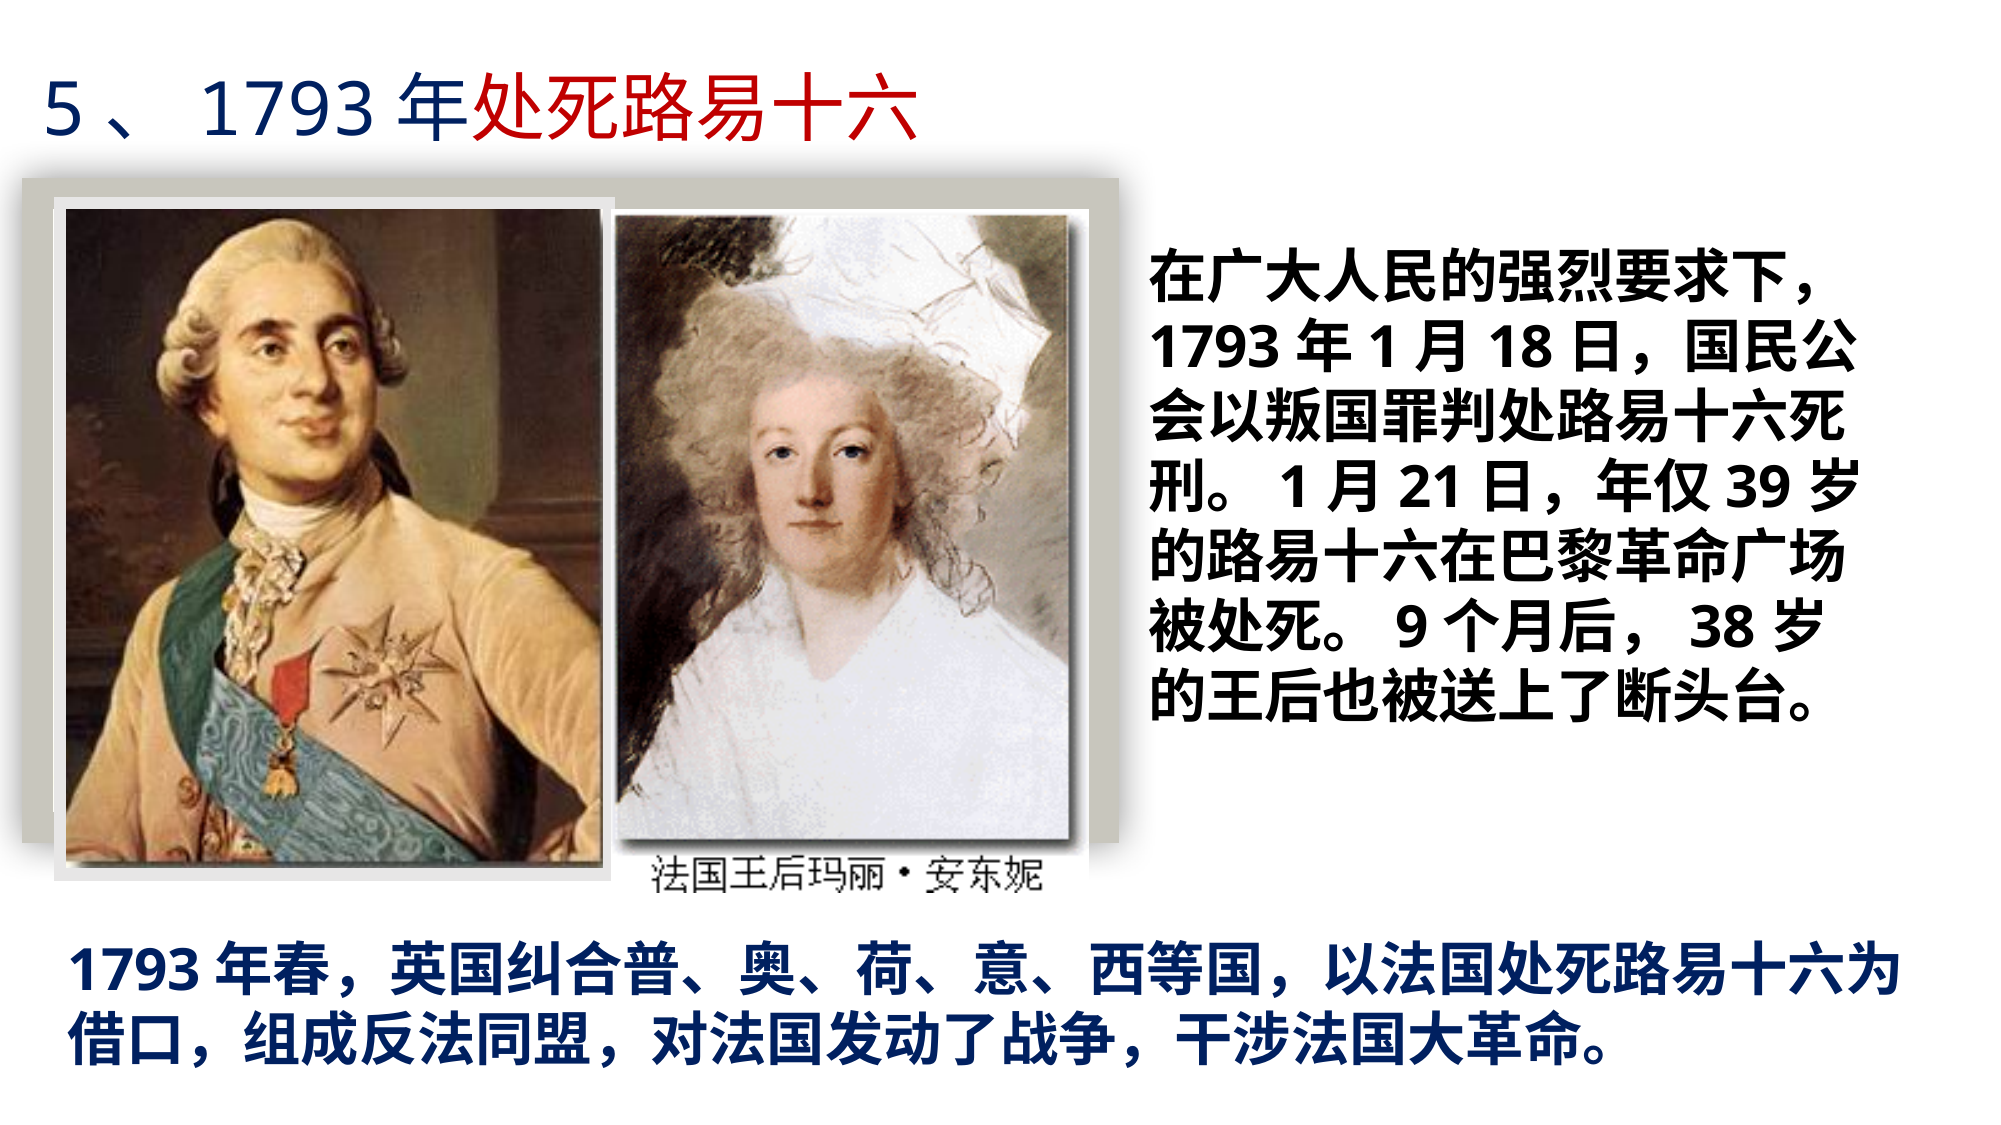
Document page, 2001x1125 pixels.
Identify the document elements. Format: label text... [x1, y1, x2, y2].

text_box 在广大人民的强烈要求下，1793年1月18日，国民公会以叛国罪判处路易十六死刑。1月21日，年仅39岁的路易十六在巴黎革命广场被处死。9个月后，38岁的王后也被送上了断头台。 [1133, 231, 1885, 807]
text_box 1793年春，英国纠合普、奥、荷、意、西等国，以法国处死路易十六为借口，组成反法同盟，对法国发动了战争，干涉法国大革命。 [53, 924, 1946, 1080]
text_box 5、1793年处死路易十六 [26, 2, 1973, 221]
picture [53, 209, 1089, 893]
